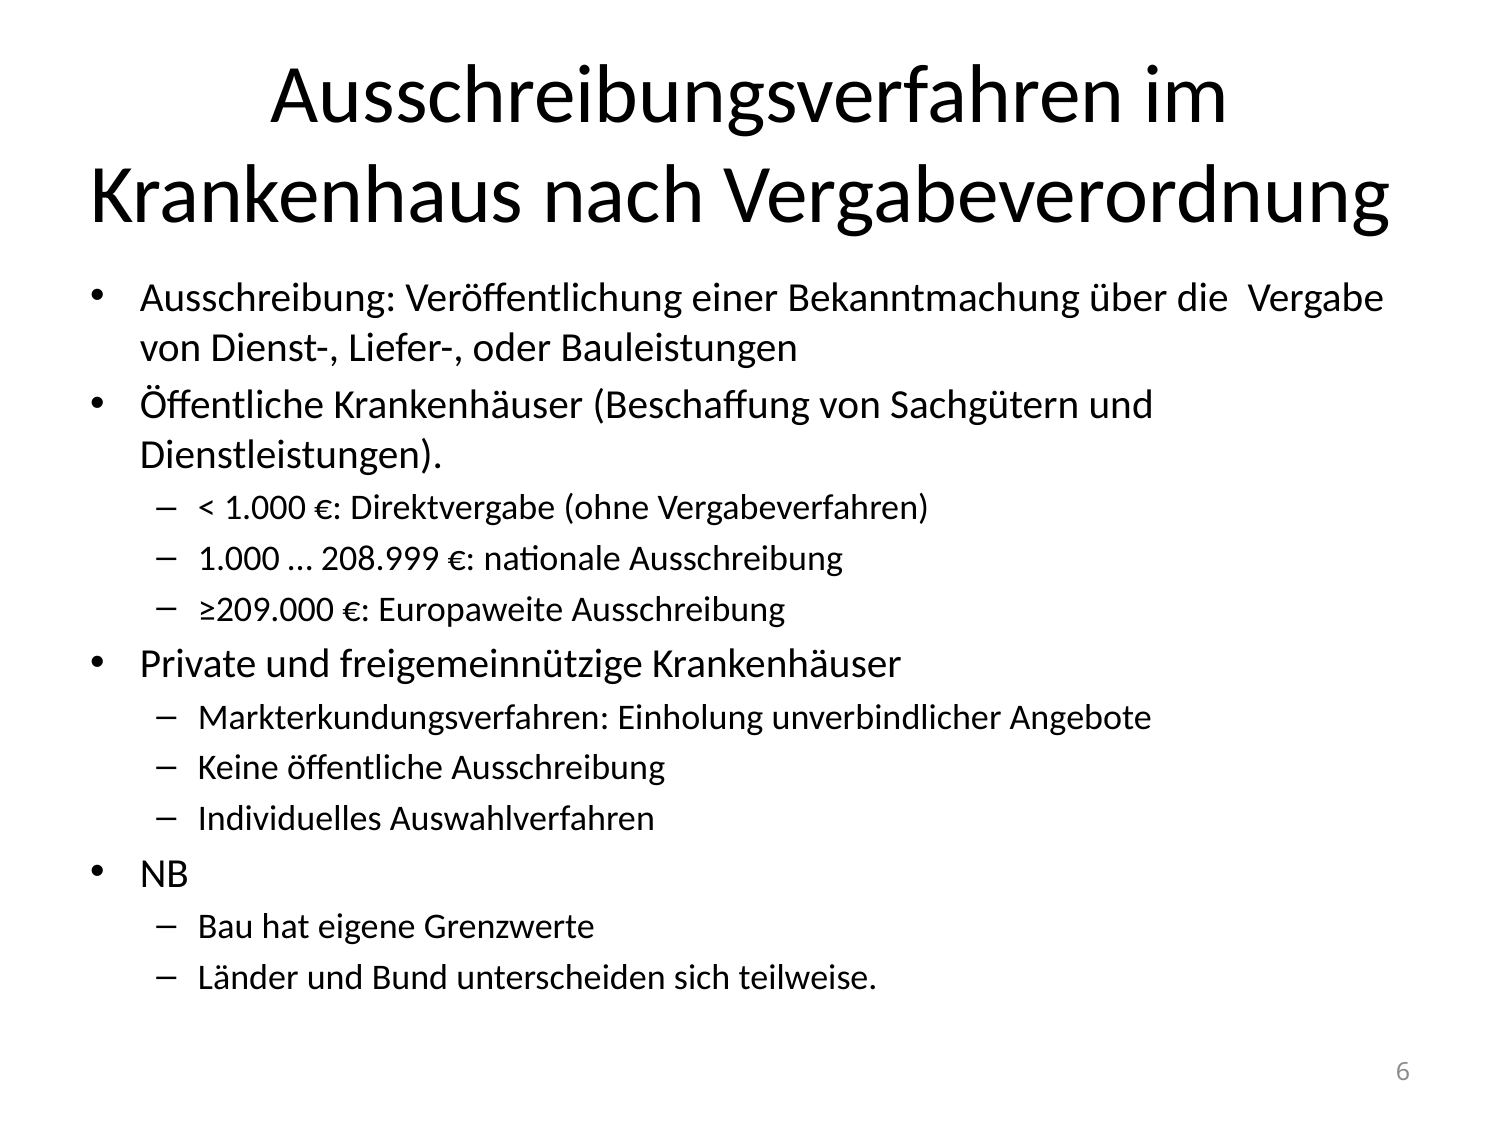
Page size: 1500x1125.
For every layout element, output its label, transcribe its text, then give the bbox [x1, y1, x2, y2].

slide_number 6 [1074, 1042, 1425, 1103]
title Aus­schreibungsverfahren im Krankenhaus nach Vergabeverordnung [75, 45, 1425, 233]
list Ausschreibung: Veröffentlichung einer Bekanntmachung über die Vergabe von Dienst-, Liefer-, oder Bauleistungen Öffentliche Krankenhäuser (Beschaffung von Sachgütern und Dienstleistungen). < 1.000 €: Direktvergabe (ohne Vergabeverfahren) 1.000 … 208.999 €: nationale Ausschreibung ≥209.000 €: Europaweite Ausschreibung Private und freigemeinnützige Krankenhäuser Markterkundungsverfahren: Einholung unverbindlicher Angebote Keine öffentliche Ausschreibung Individuelles Auswahlverfahren NB Bau hat eigene Grenzwerte Länder und Bund unterscheiden sich teilweise. [75, 262, 1425, 1005]
